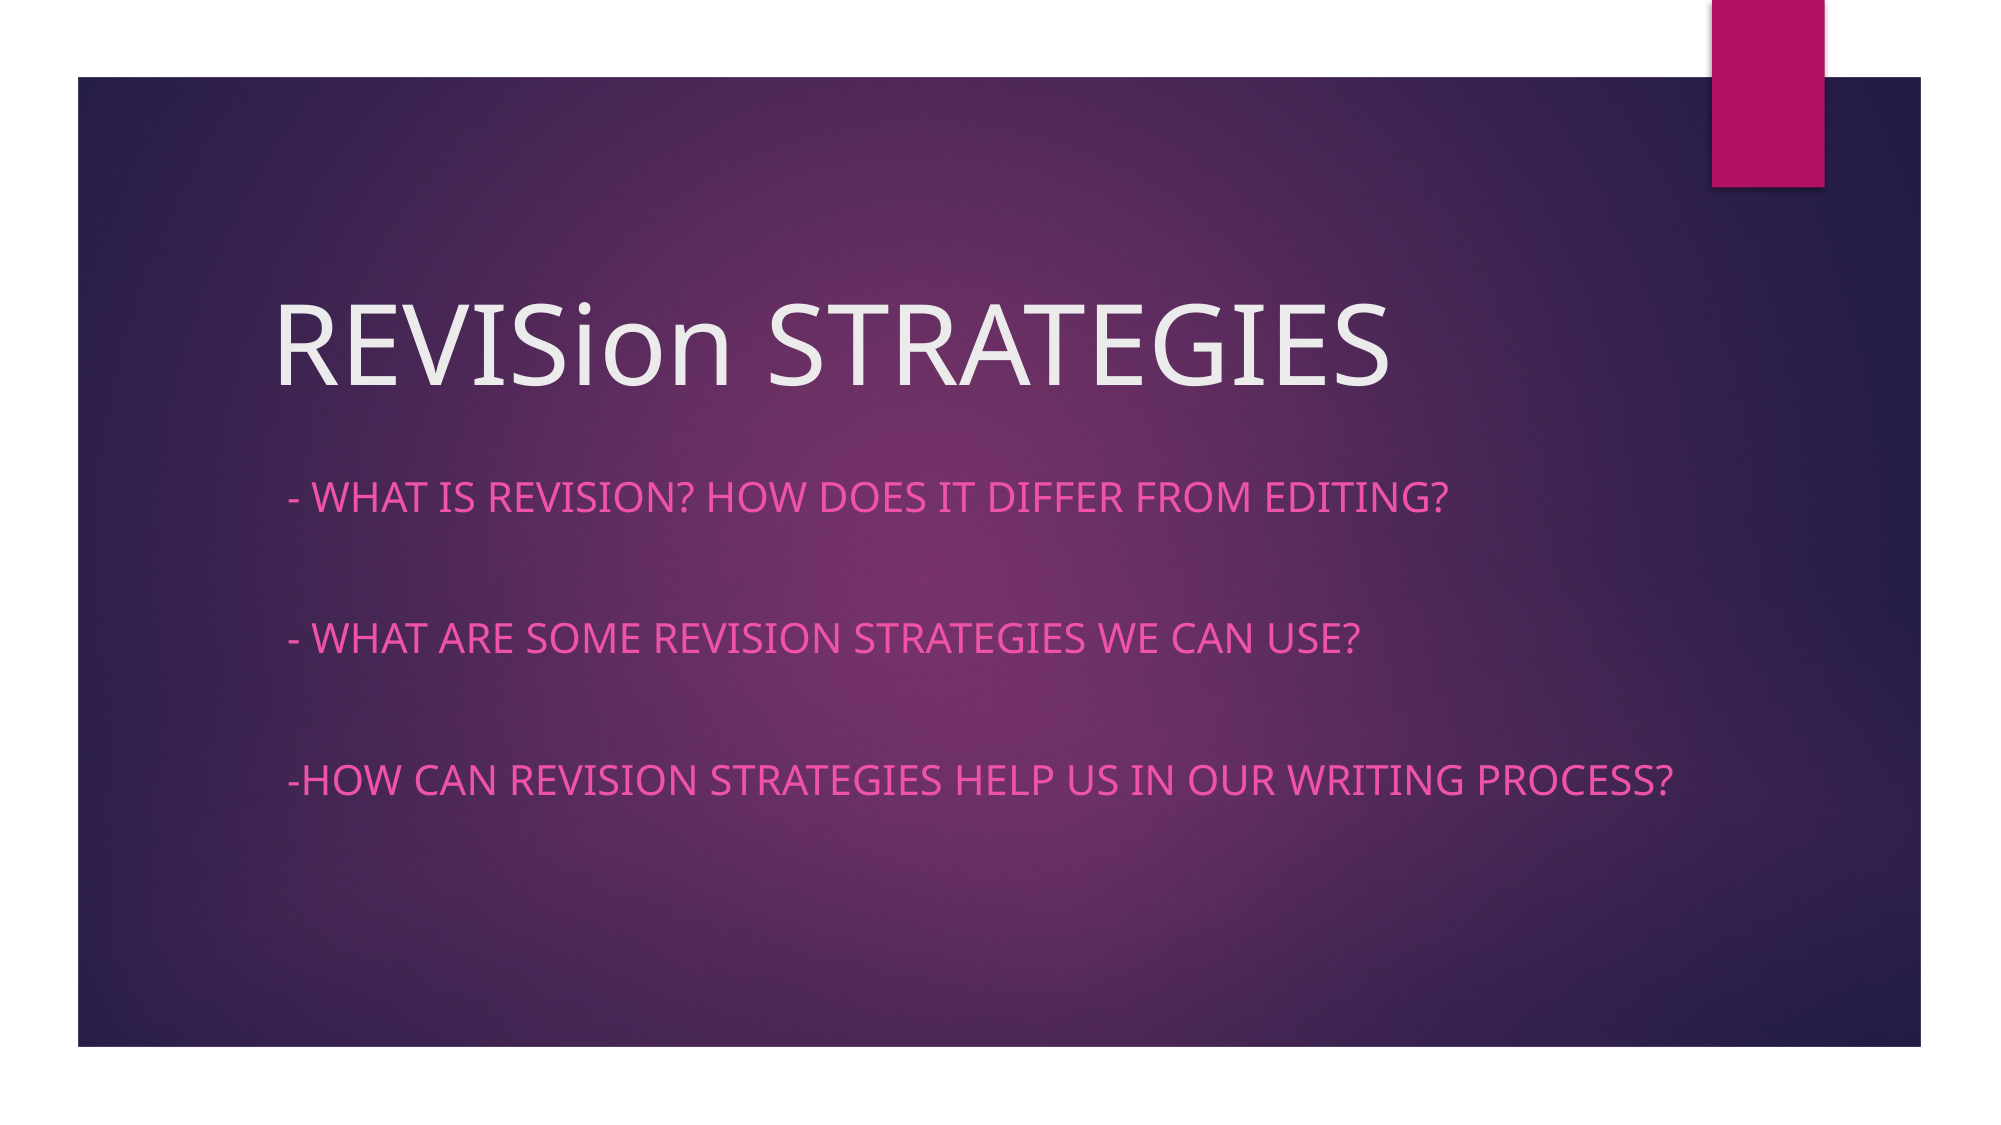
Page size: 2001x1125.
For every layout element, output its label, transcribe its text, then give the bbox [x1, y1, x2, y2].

subtitle - What is revision? How does it differ from Editing? - What are some Revision strategies we can use? -How can revision strategies help us in our writing process? [272, 462, 1720, 942]
title REVISion STRATEGIES [255, 162, 1704, 416]
